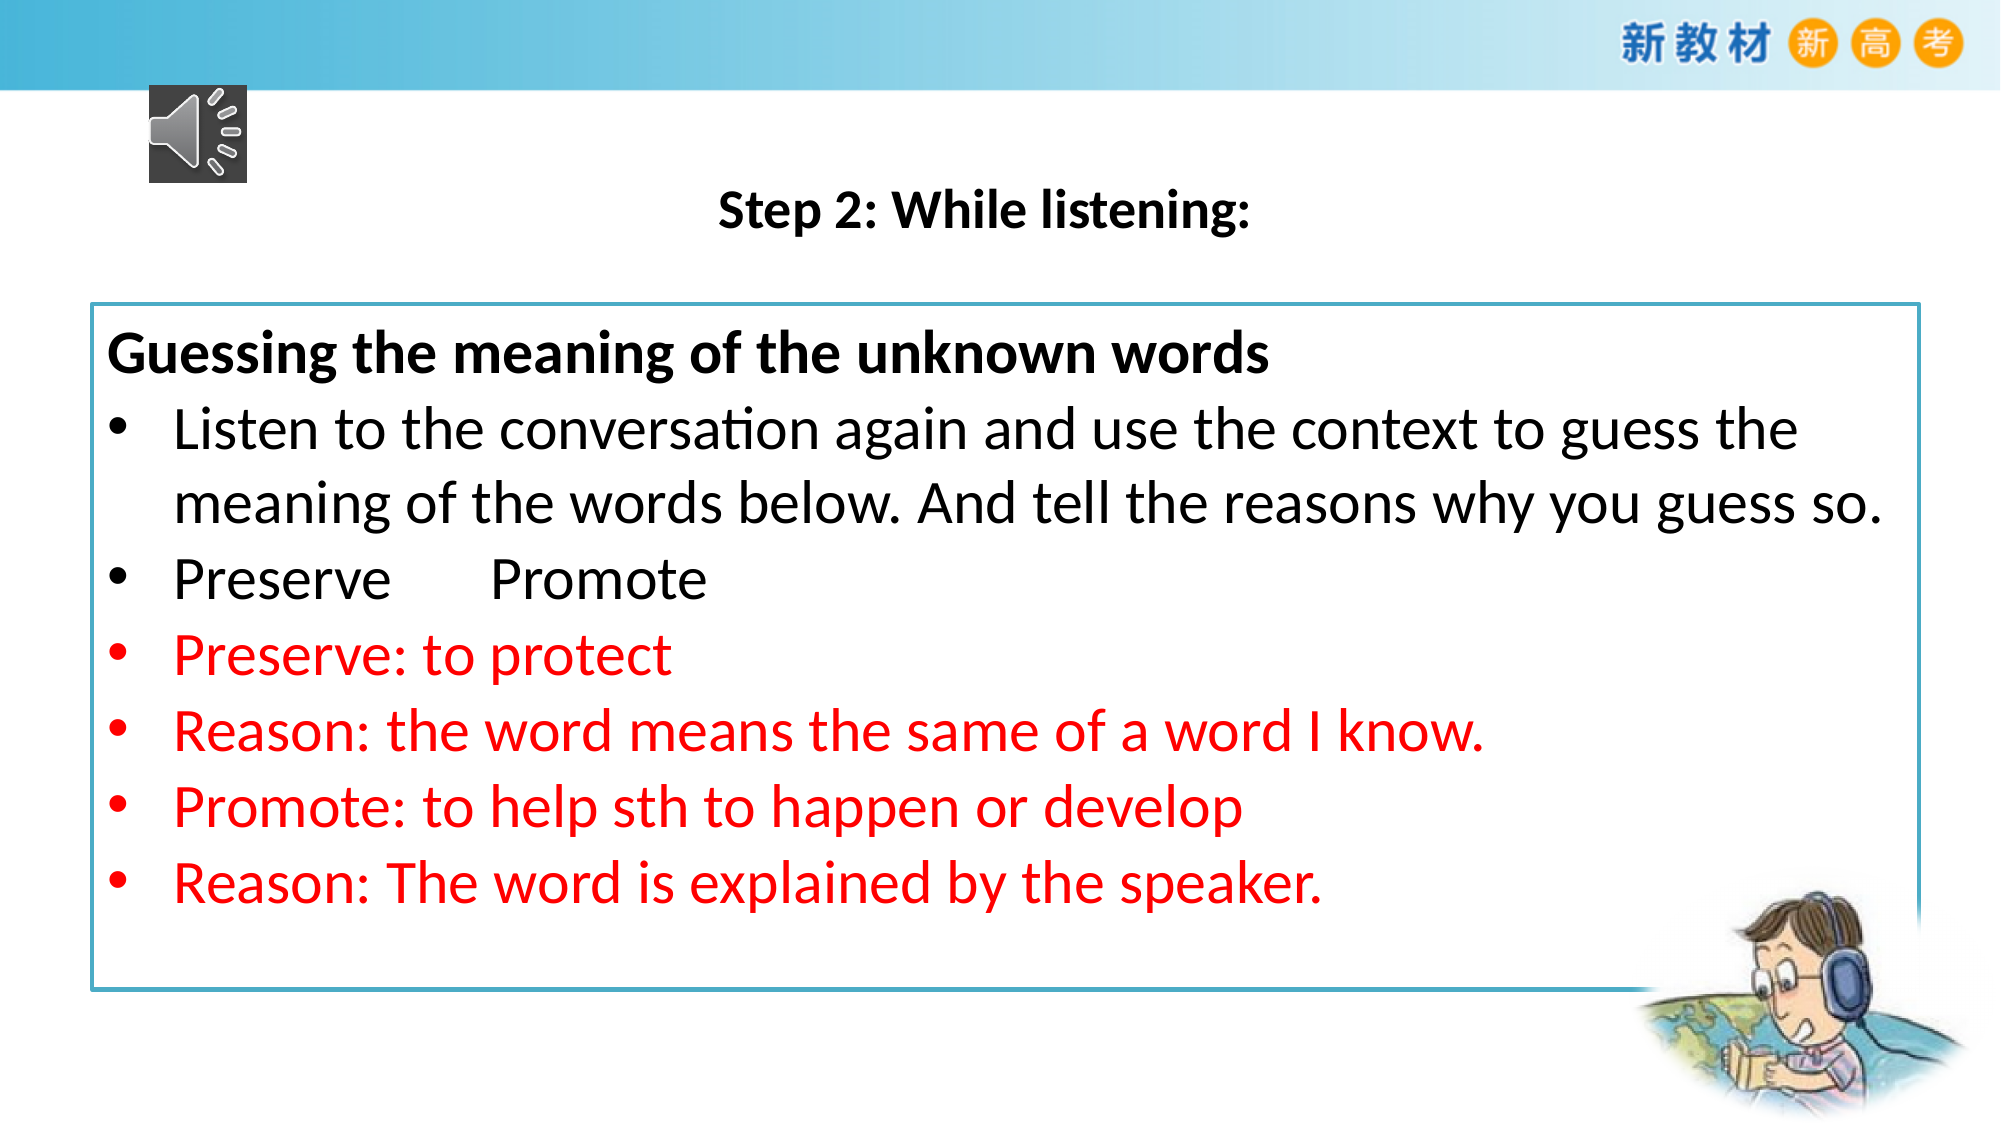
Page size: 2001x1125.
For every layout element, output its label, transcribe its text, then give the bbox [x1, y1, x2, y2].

list Guessing the meaning of the unknown words Listen to the conversation again and use the context to guess the meaning of the words below. And tell the reasons why you guess so. Preserve Promote Preserve: to protect Reason: the word means the same of a word I know. Promote: to help sth to happen or develop Reason: The word is explained by the speaker. [90, 302, 1921, 992]
picture [0, 0, 2001, 1125]
title Step 2: While listening: [0, 115, 2000, 303]
